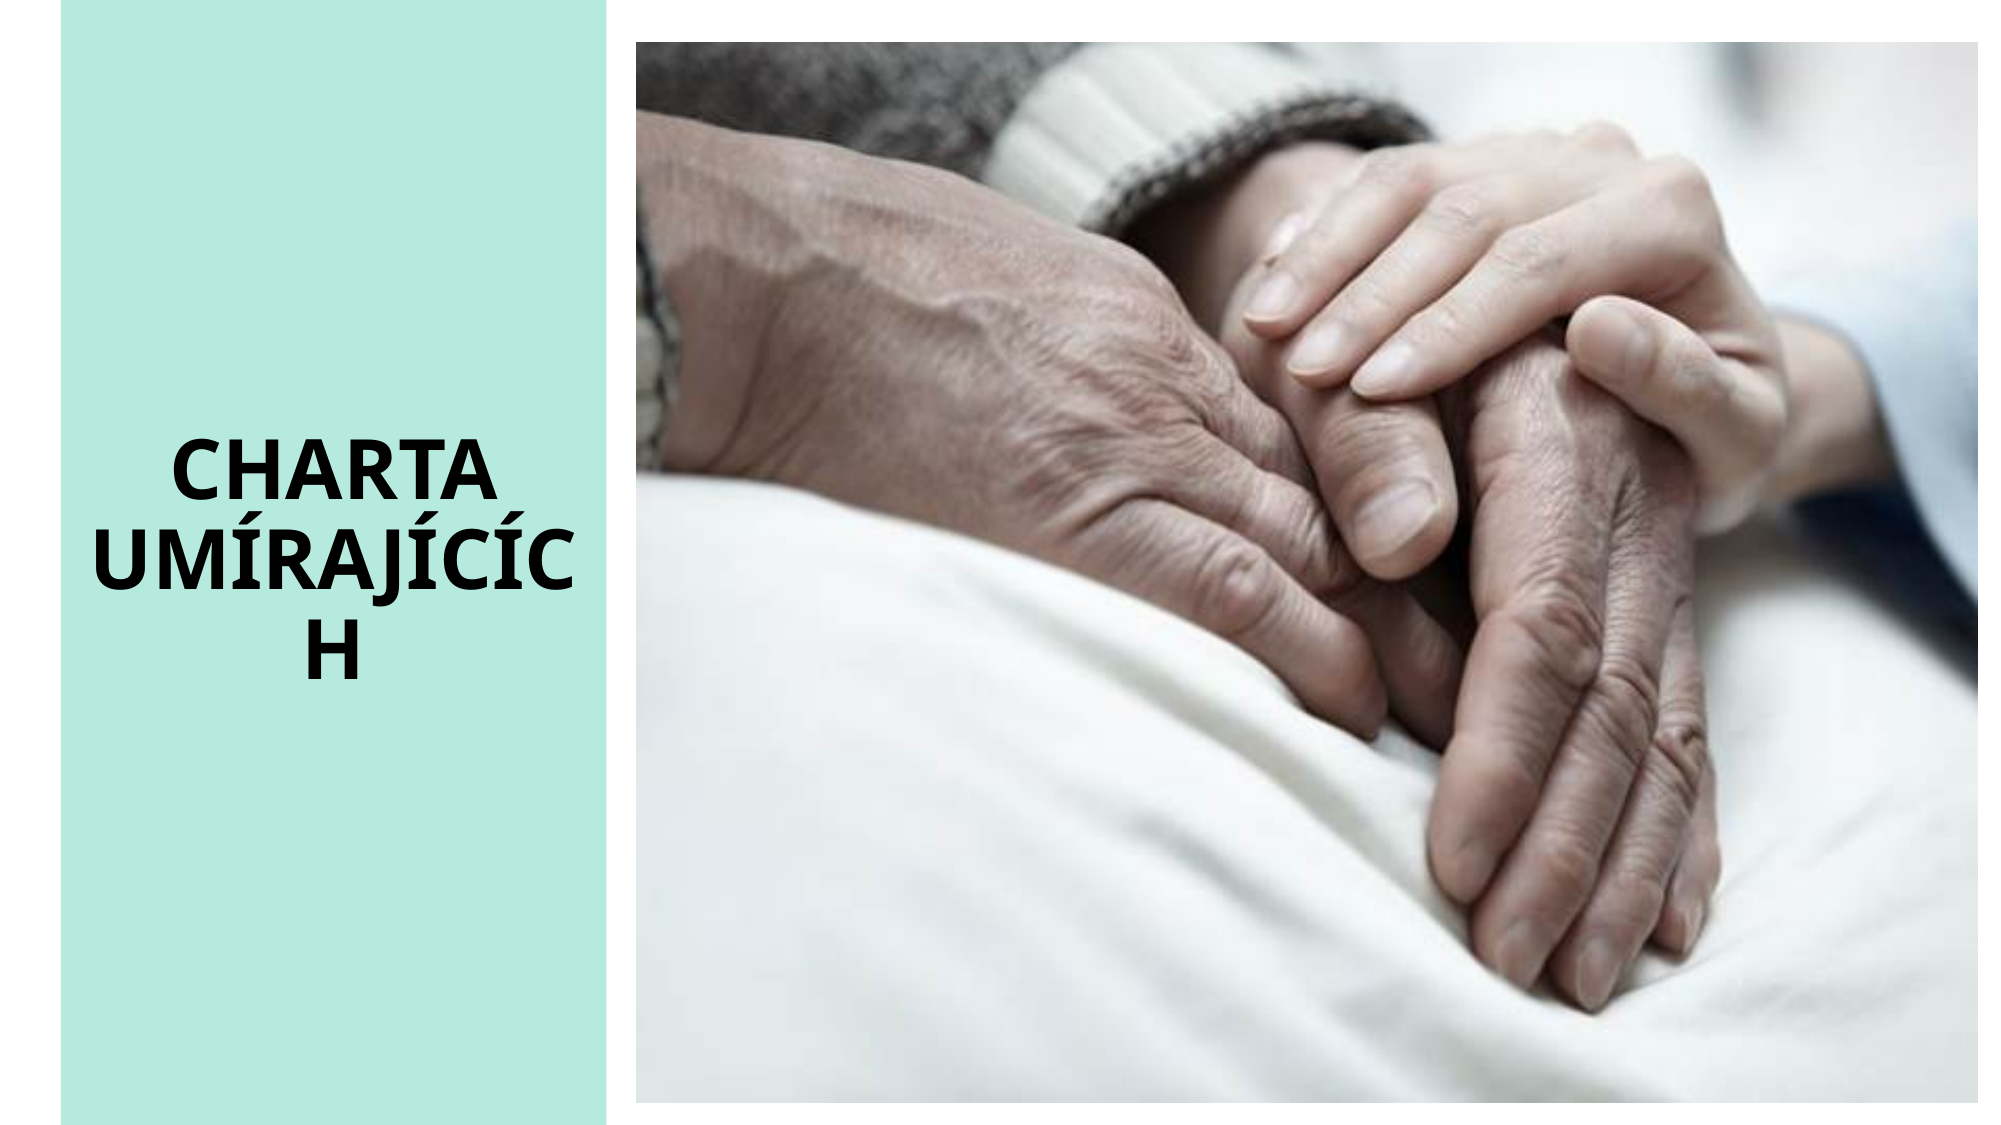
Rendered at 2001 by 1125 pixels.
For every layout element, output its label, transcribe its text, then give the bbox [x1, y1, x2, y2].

title CHARTA UMÍRAJÍCÍCH [60, 0, 607, 1125]
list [636, 42, 1978, 1103]
